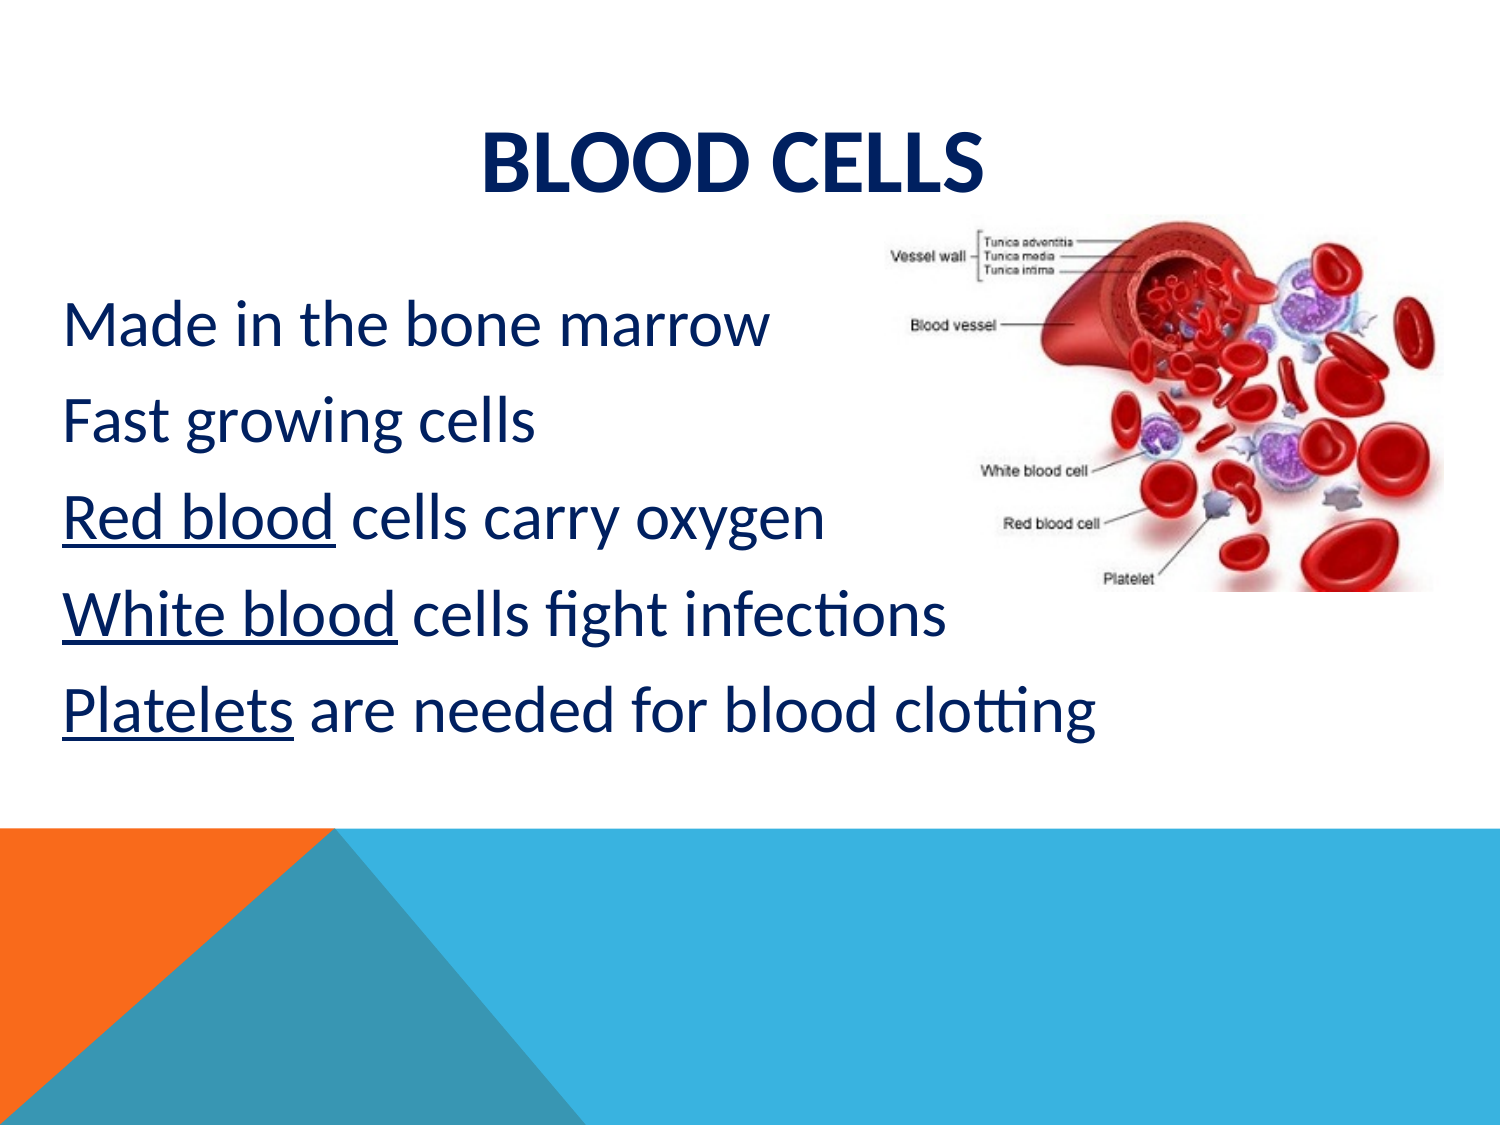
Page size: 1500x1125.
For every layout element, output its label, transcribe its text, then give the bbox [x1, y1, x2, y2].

title Blood Cells [465, 96, 1042, 215]
picture [884, 214, 1444, 592]
list Made in the bone marrow Fast growing cells Red blood cells carry oxygen White blood cells fight infections Platelets are needed for blood clotting [47, 272, 1217, 819]
